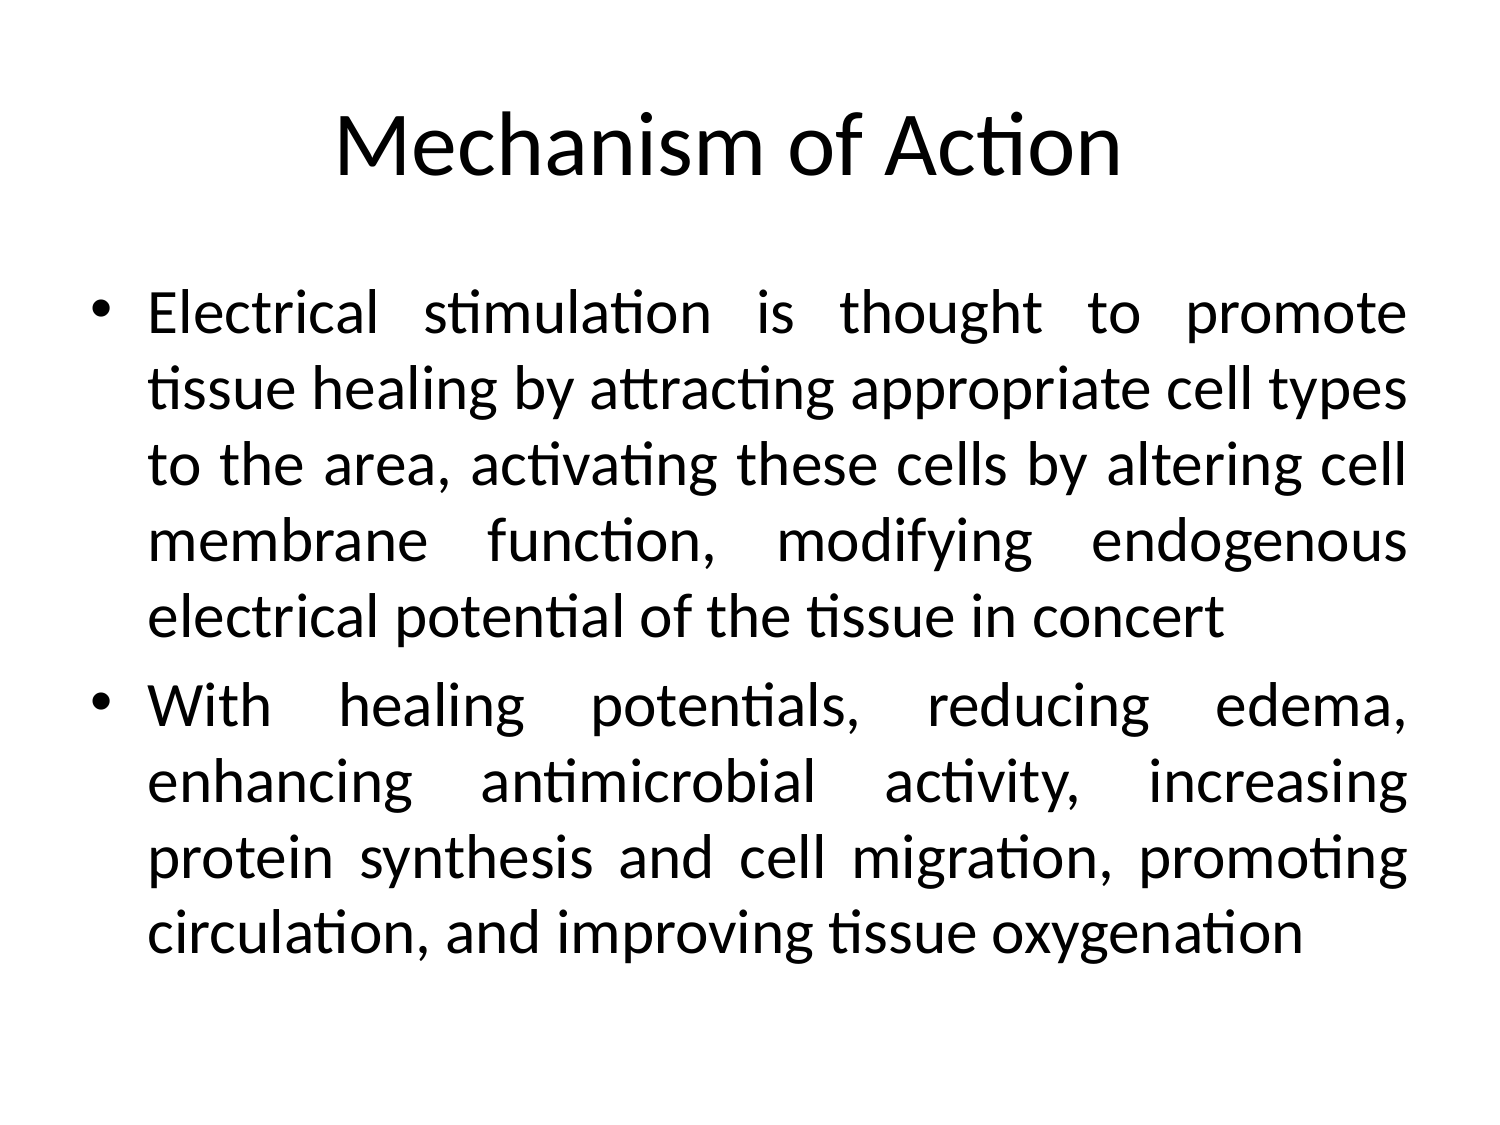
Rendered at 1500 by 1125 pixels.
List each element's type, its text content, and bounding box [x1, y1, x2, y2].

list Electrical stimulation is thought to promote tissue healing by attracting appropriate cell types to the area, activating these cells by altering cell membrane function, modifying endogenous electrical potential of the tissue in concert With healing potentials, reducing edema, enhancing antimicrobial activity, increasing protein synthesis and cell migration, promoting circulation, and improving tissue oxygenation [75, 262, 1425, 1005]
title Mechanism of Action [75, 45, 1425, 233]
